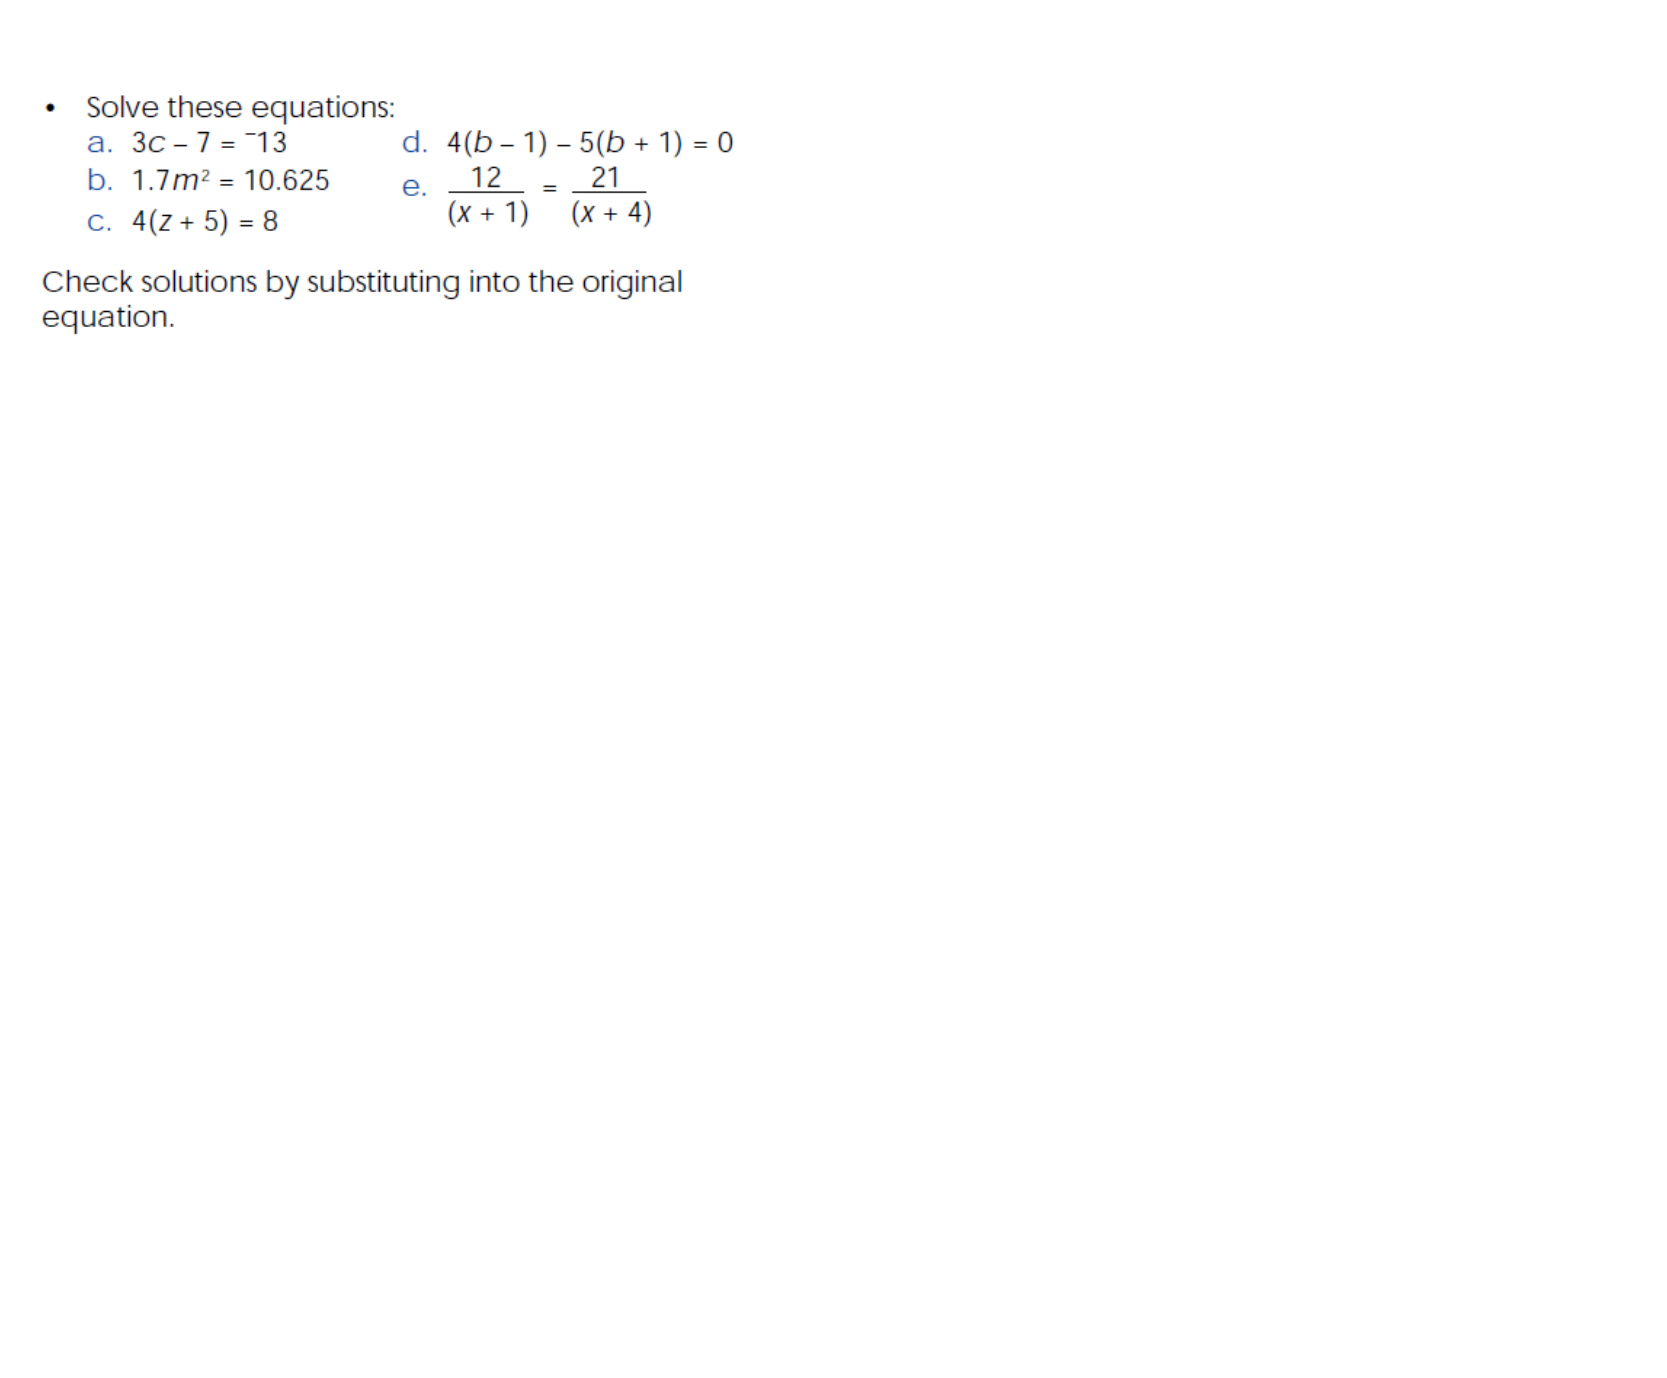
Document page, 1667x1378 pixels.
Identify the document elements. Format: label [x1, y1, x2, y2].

picture [32, 68, 805, 360]
